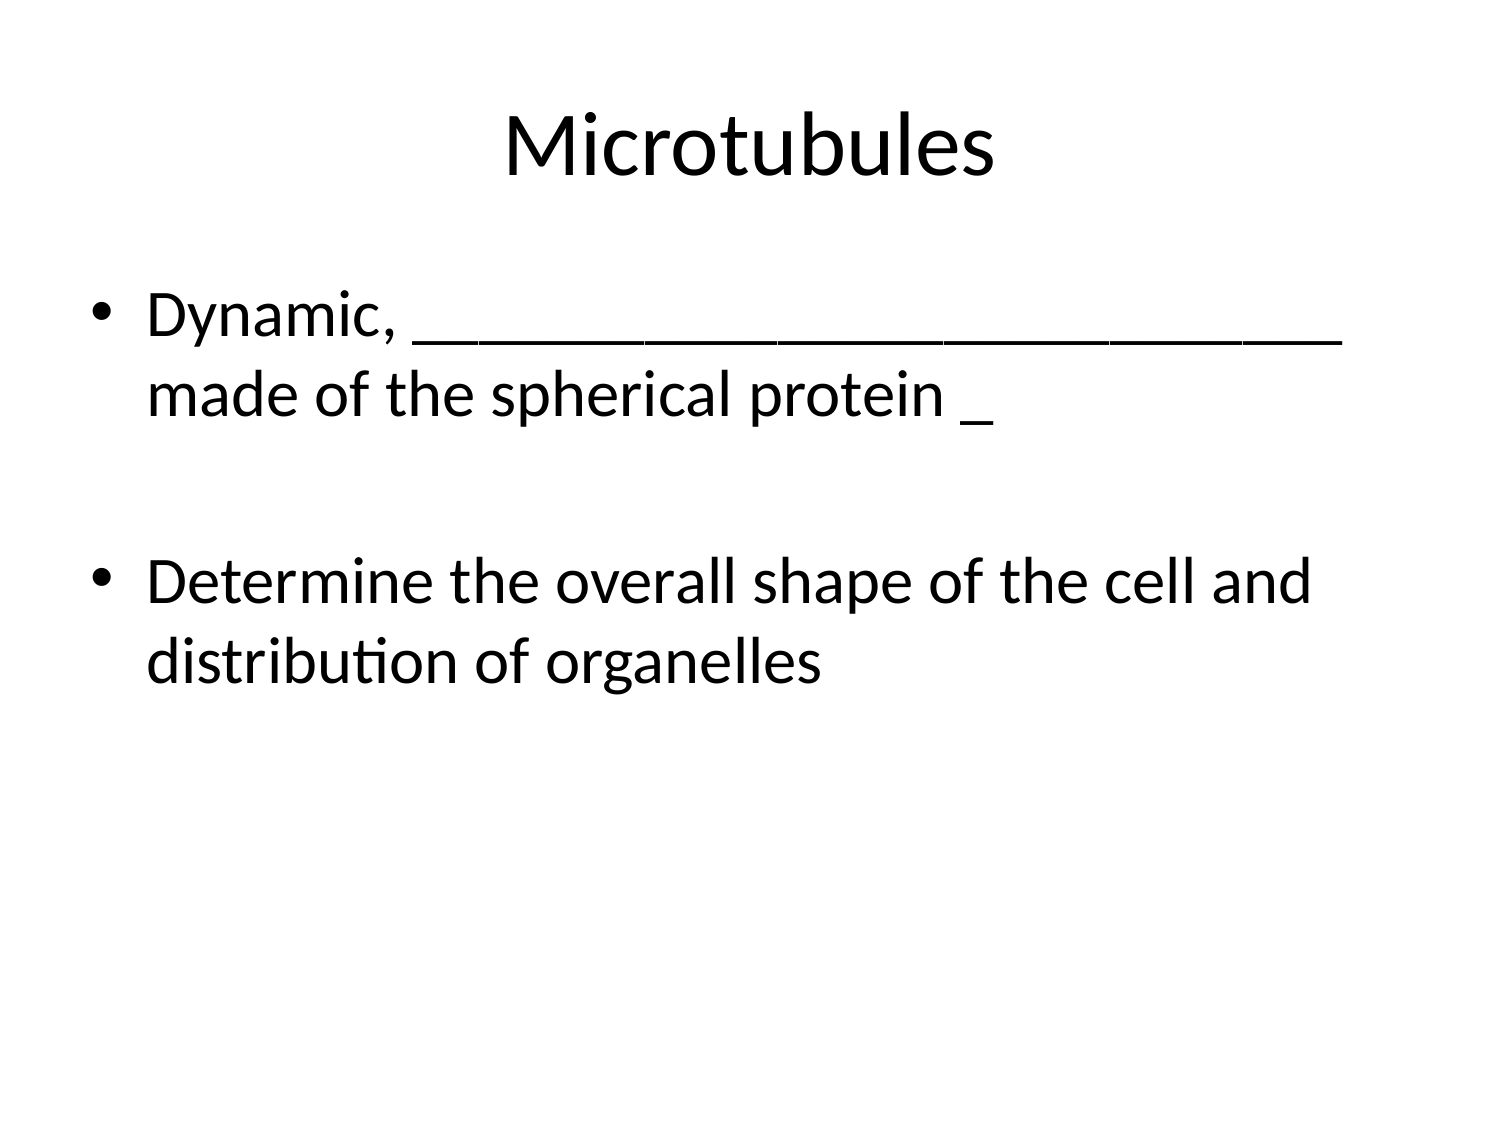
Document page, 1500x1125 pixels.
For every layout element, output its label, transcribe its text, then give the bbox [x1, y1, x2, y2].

title Microtubules [74, 44, 1426, 233]
list Dynamic, ____________________________ made of the spherical protein _ Determine the overall shape of the cell and distribution of organelles [74, 262, 1426, 1006]
